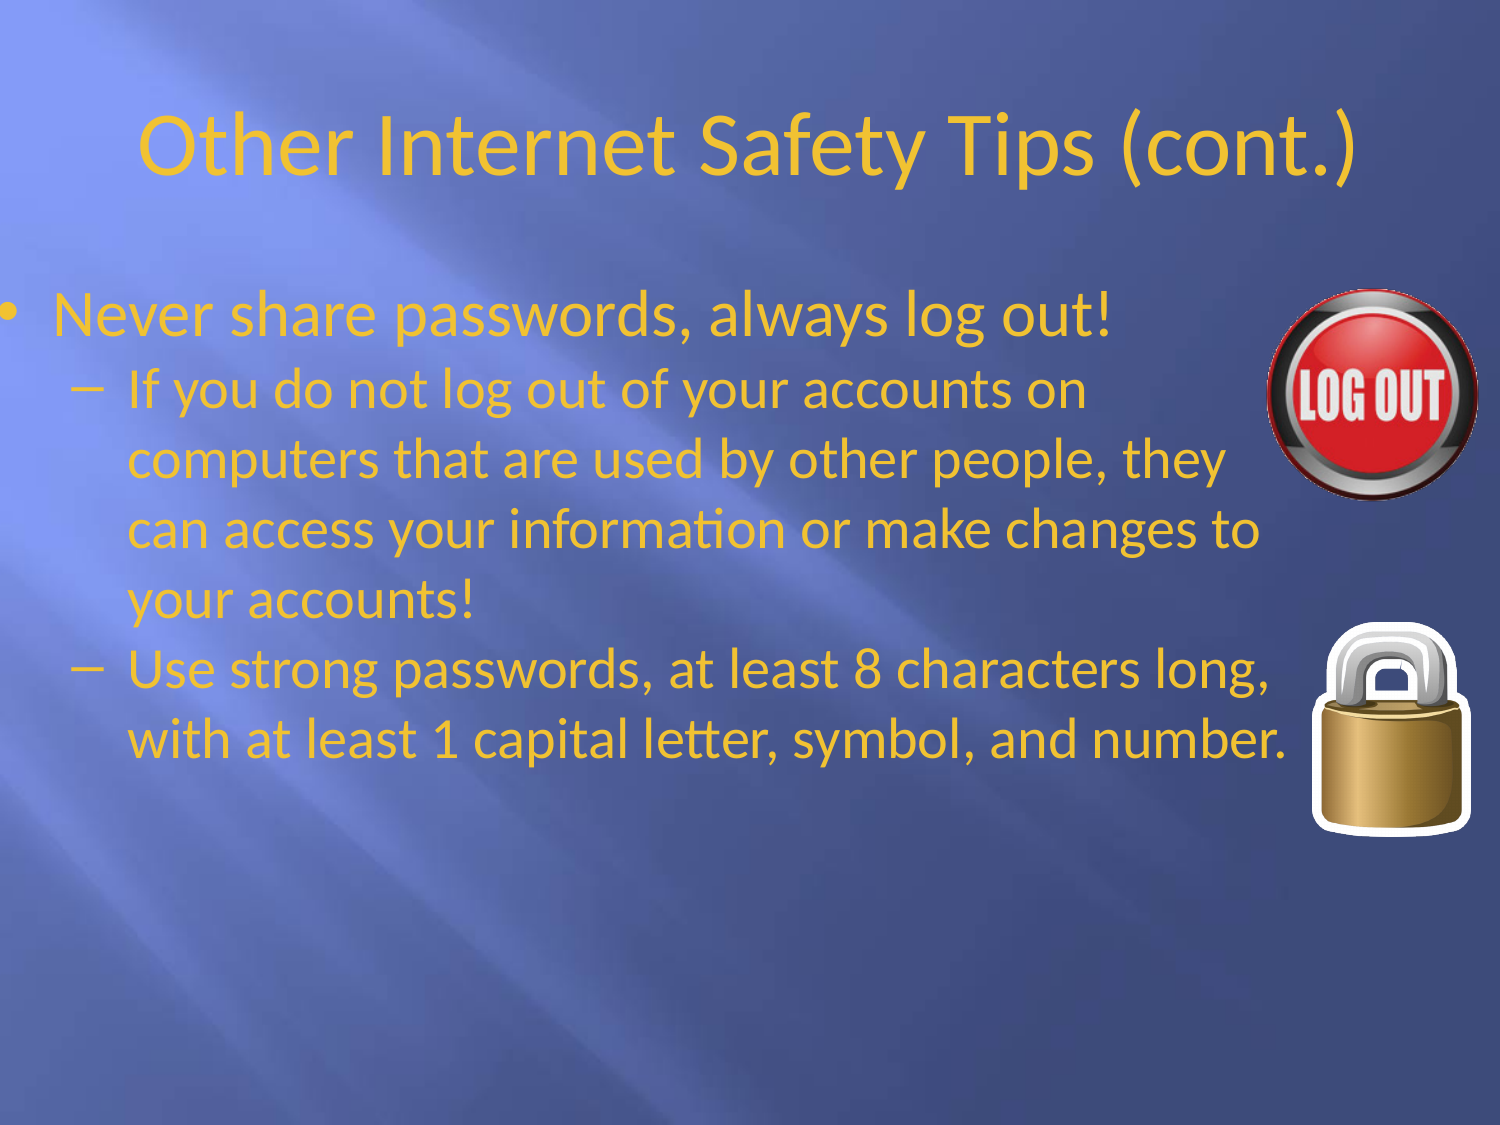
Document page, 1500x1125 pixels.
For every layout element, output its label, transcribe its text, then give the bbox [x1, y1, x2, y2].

title Other Internet Safety Tips (cont.) [75, 45, 1425, 233]
list Never share passwords, always log out! If you do not log out of your accounts on computers that are used by other people, they can access your information or make changes to your accounts! Use strong passwords, at least 8 characters long, with at least 1 capital letter, symbol, and number. [0, 262, 1313, 1005]
picture [0, 0, 1500, 1125]
